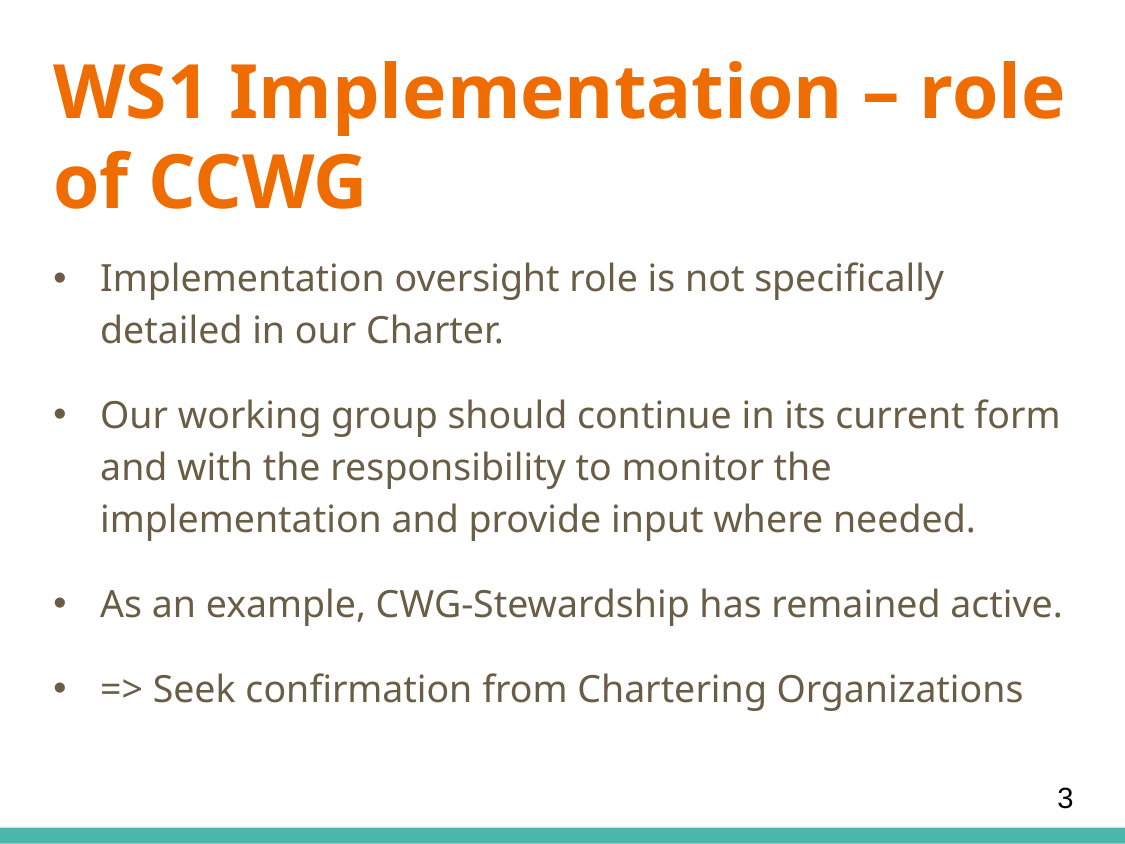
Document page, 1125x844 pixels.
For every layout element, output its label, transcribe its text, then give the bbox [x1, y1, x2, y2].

list Implementation oversight role is not specifically detailed in our Charter. Our working group should continue in its current form and with the responsibility to monitor the implementation and provide input where needed. As an example, CWG-Stewardship has remained active. => Seek confirmation from Chartering Organizations [38, 232, 1087, 775]
slide_number 3 [1042, 764, 1110, 830]
title WS1 Implementation – role of CCWG [38, 28, 1087, 145]
